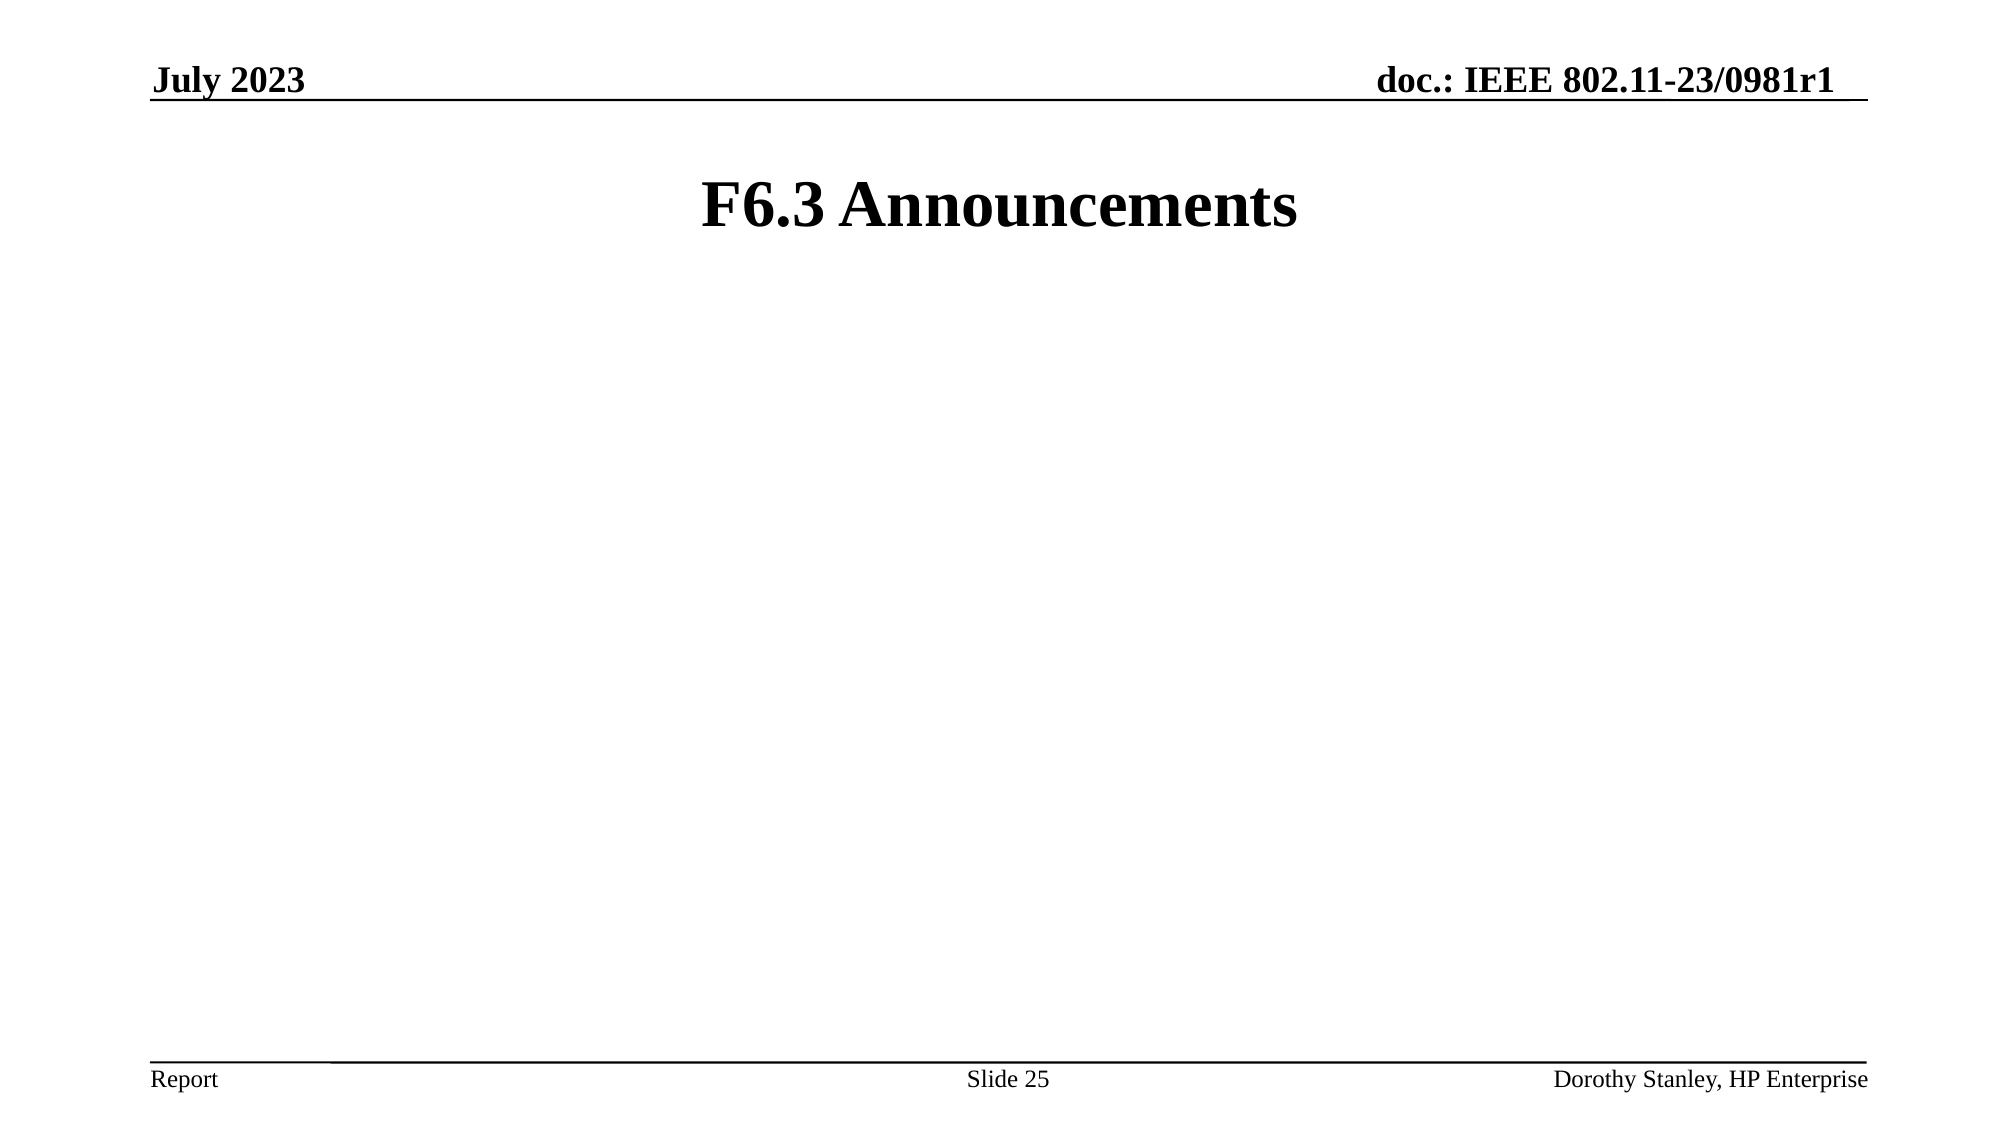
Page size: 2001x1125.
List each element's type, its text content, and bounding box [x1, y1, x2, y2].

footer Dorothy Stanley, HP Enterprise [1513, 1061, 1869, 1093]
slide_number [152, 54, 373, 101]
slide_number Slide 25 [964, 1061, 1053, 1093]
title F6.3 Announcements [150, 112, 1850, 288]
